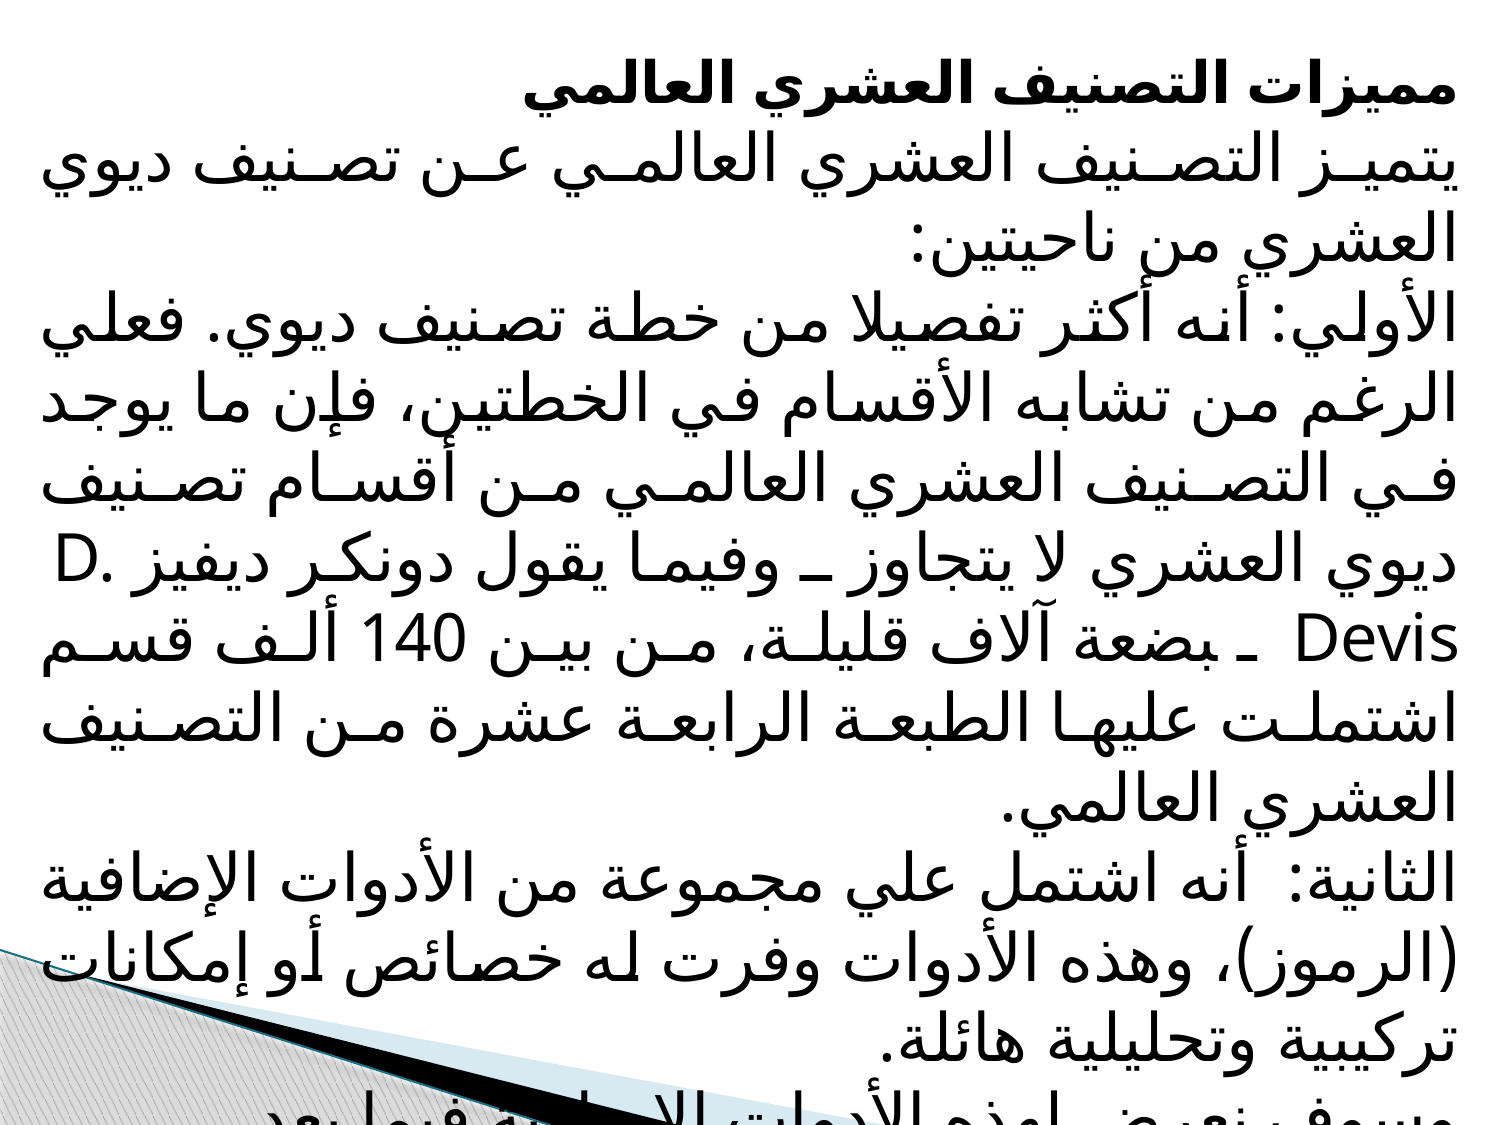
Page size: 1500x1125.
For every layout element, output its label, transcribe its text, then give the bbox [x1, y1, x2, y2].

text_box مميزات التصنيف العشري العالمي يتميز التصنيف العشري العالمي عن تصنيف ديوي العشري من ناحيتين: الأولي: أنه أكثر تفصيلا من خطة تصنيف ديوي. فعلي الرغم من تشابه الأقسام في الخطتين، فإن ما يوجد في التصنيف العشري العالمي من أقسام تصنيف ديوي العشري لا يتجاوز ـ وفيما يقول دونكر ديفيز D. Devis ـبضعة آلاف قليلة، من بين 140 ألف قسم اشتملت عليها الطبعة الرابعة عشرة من التصنيف العشري العالمي. الثانية: أنه اشتمل علي مجموعة من الأدوات الإضافية (الرموز)، وهذه الأدوات وفرت له خصائص أو إمكانات تركيبية وتحليلية هائلة. وسوف نعرض لهذه الأدوات الإضافية فيما بعد. [24, 37, 1475, 1125]
